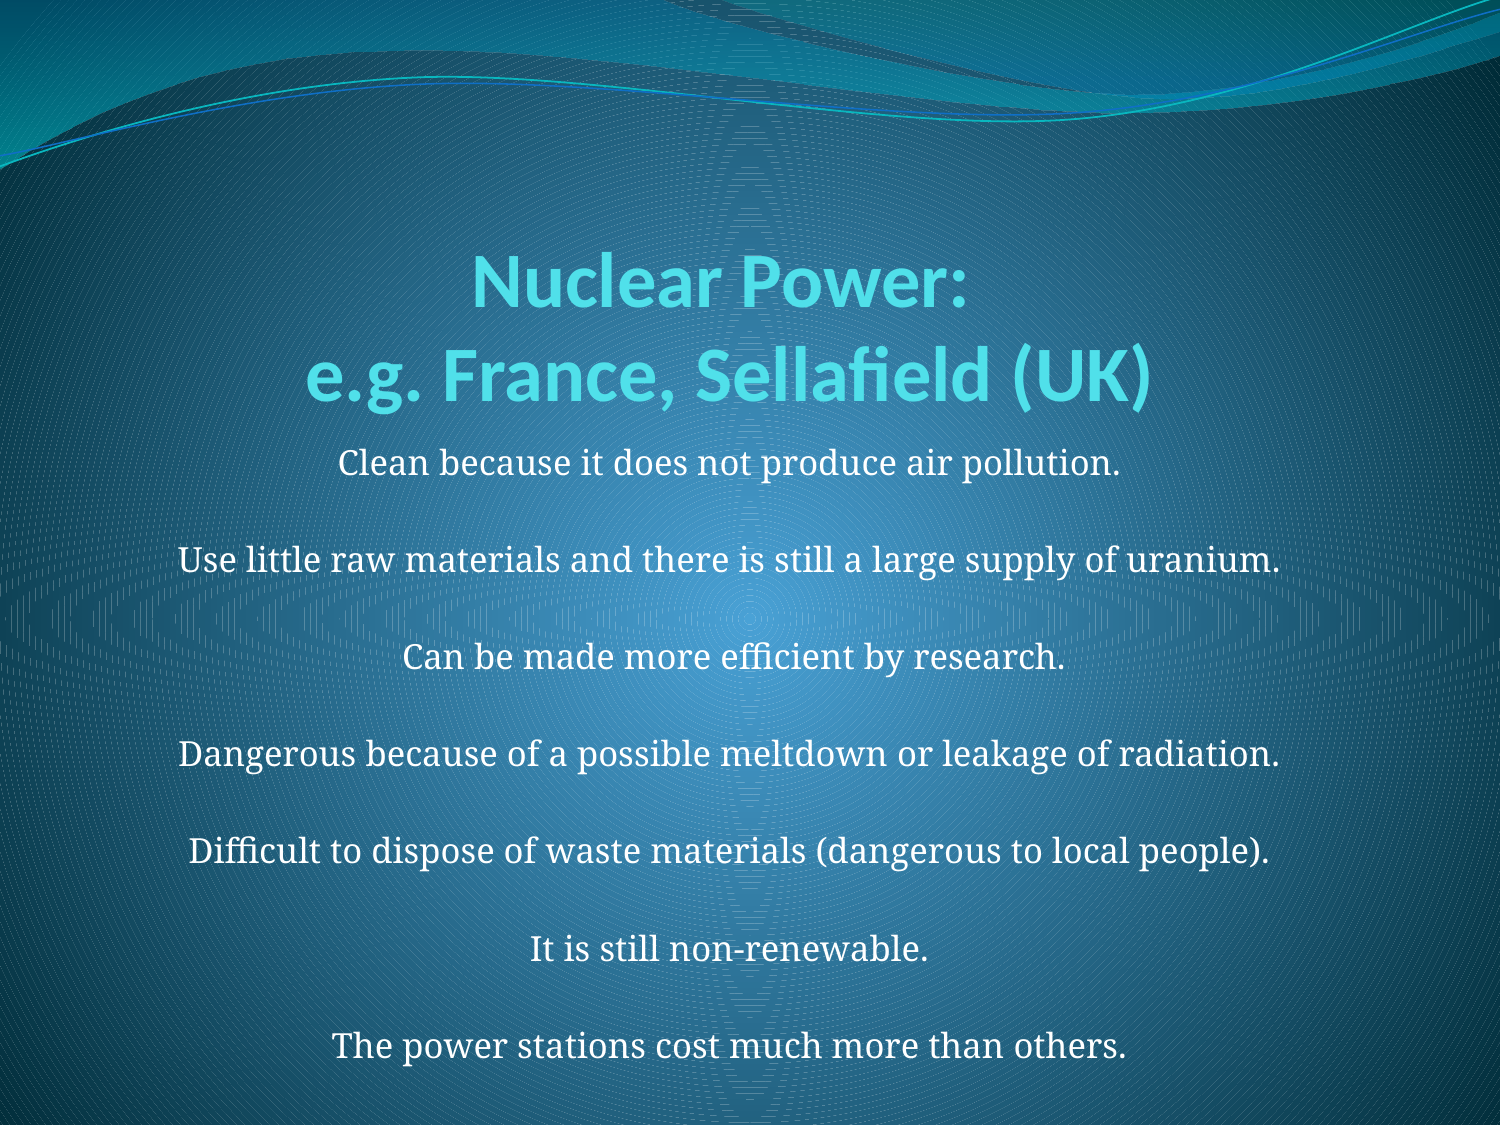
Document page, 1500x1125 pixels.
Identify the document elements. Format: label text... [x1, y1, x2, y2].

subtitle Clean because it does not produce air pollution. Use little raw materials and there is still a large supply of uranium. Can be made more efficient by research. Dangerous because of a possible meltdown or leakage of radiation. Difficult to dispose of waste materials (dangerous to local people). It is still non-renewable. The power stations cost much more than others. [93, 433, 1383, 1076]
title Nuclear Power: e.g. France, Sellafield (UK) [87, 224, 1376, 525]
